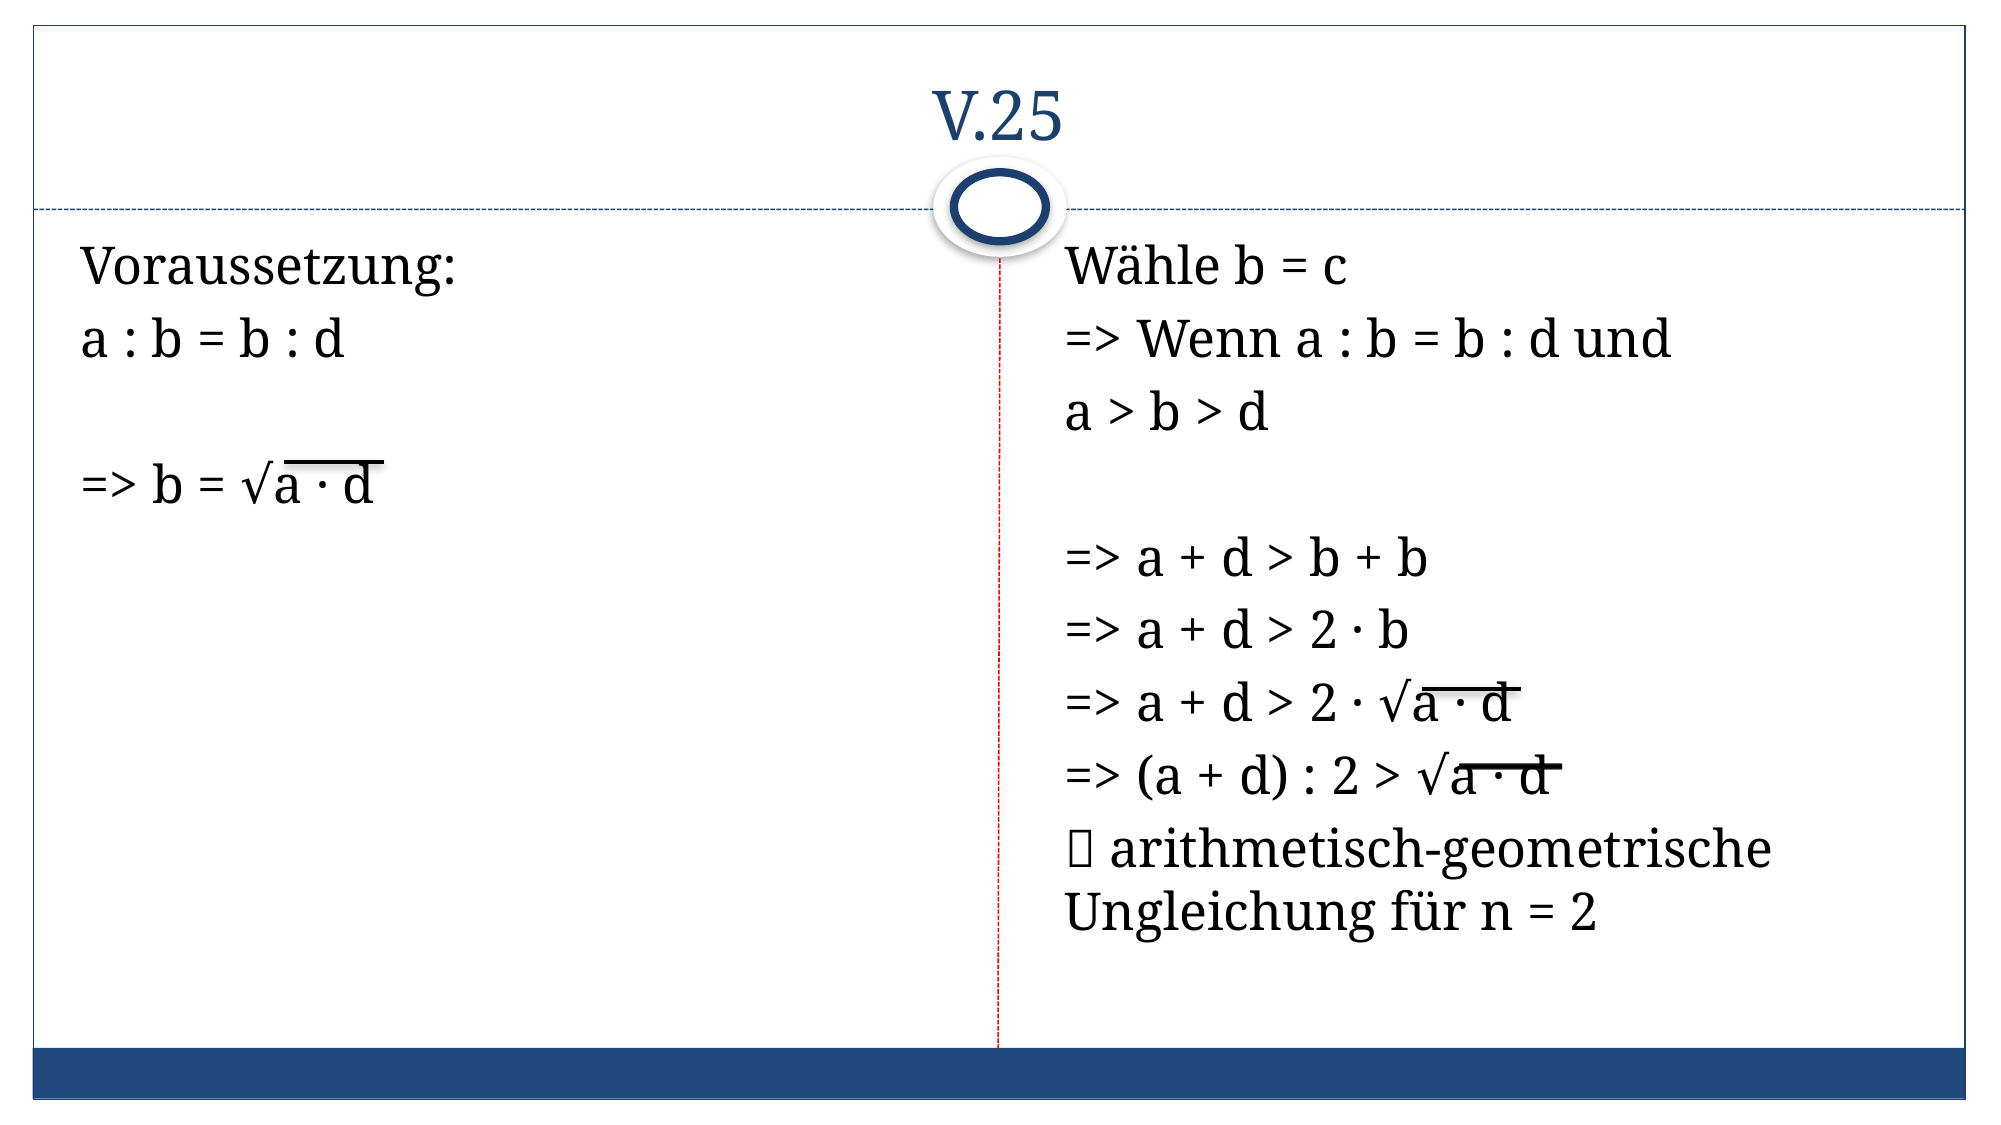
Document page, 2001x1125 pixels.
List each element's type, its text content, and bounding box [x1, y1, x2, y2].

title V.25 [66, 37, 1933, 162]
list Voraussetzung: a : b = b : d => b = √a · d [66, 224, 950, 993]
picture [1457, 761, 1566, 772]
list Wähle b = c => Wenn a : b = b : d und a > b > d => a + d > b + b => a + d > 2 · b => a + d > 2 · √a · d => (a + d) : 2 > √a · d  arithmetisch-geometrische Ungleichung für n = 2 [1050, 224, 1934, 993]
